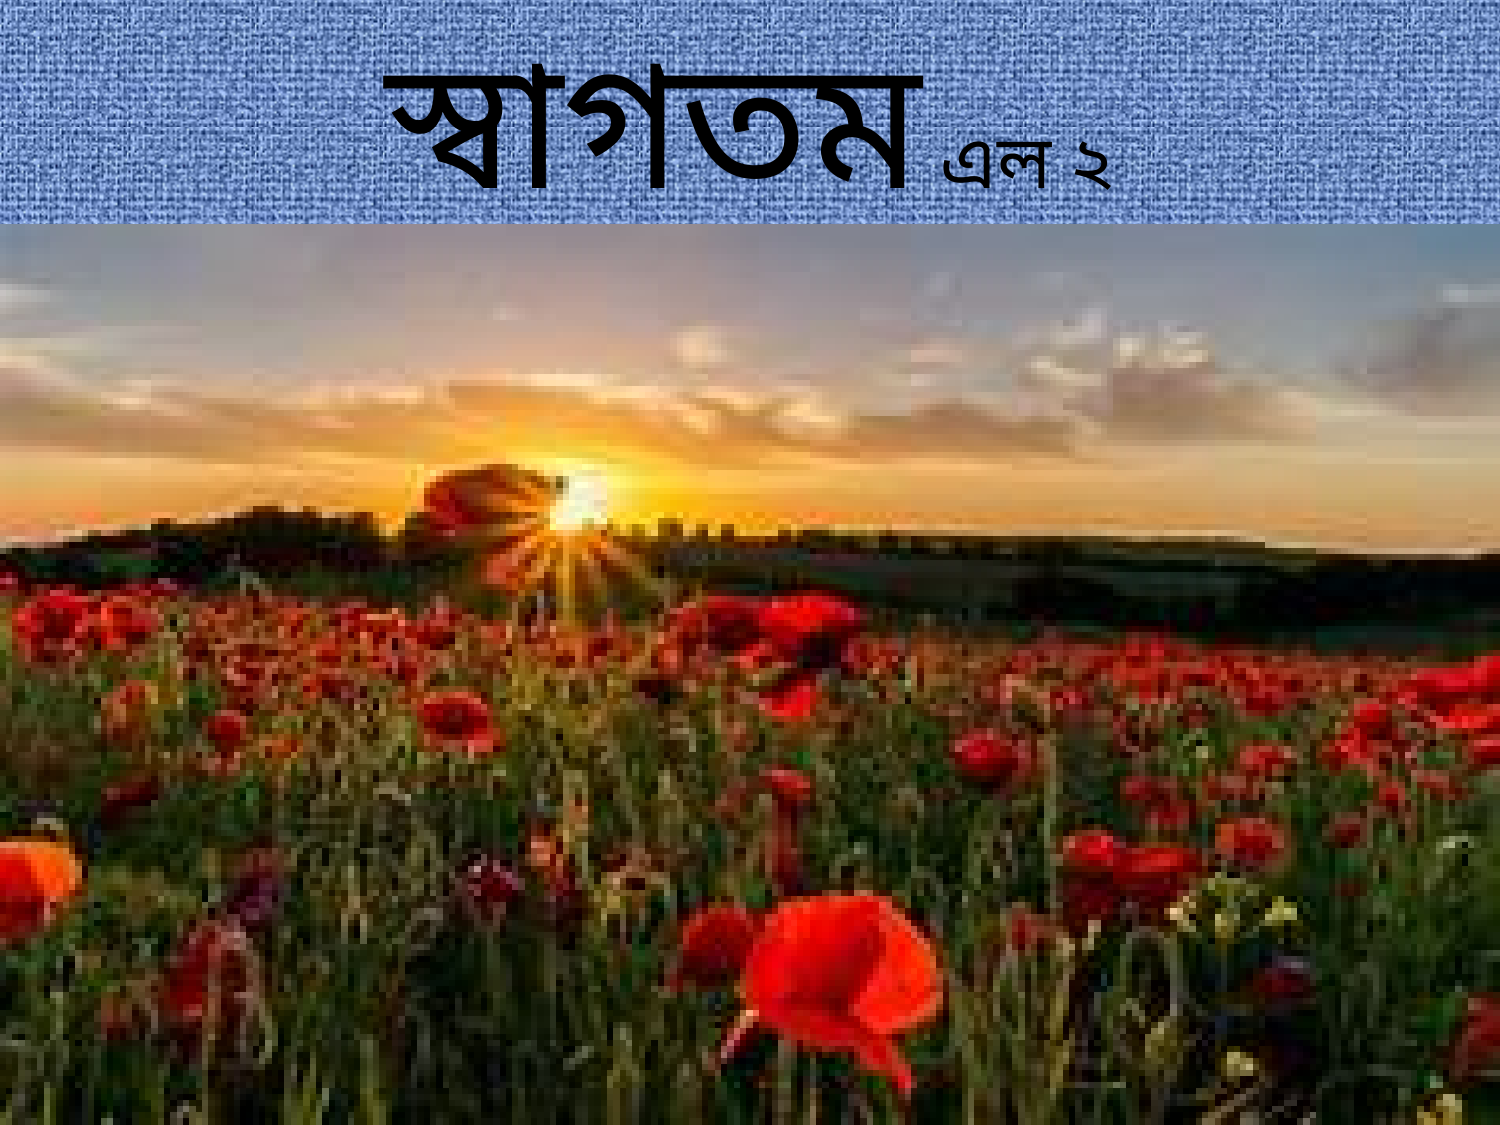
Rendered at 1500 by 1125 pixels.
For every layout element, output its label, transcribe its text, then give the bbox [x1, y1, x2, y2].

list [0, 224, 1500, 1125]
title স্বাগতম এল ২ [0, 0, 1500, 224]
